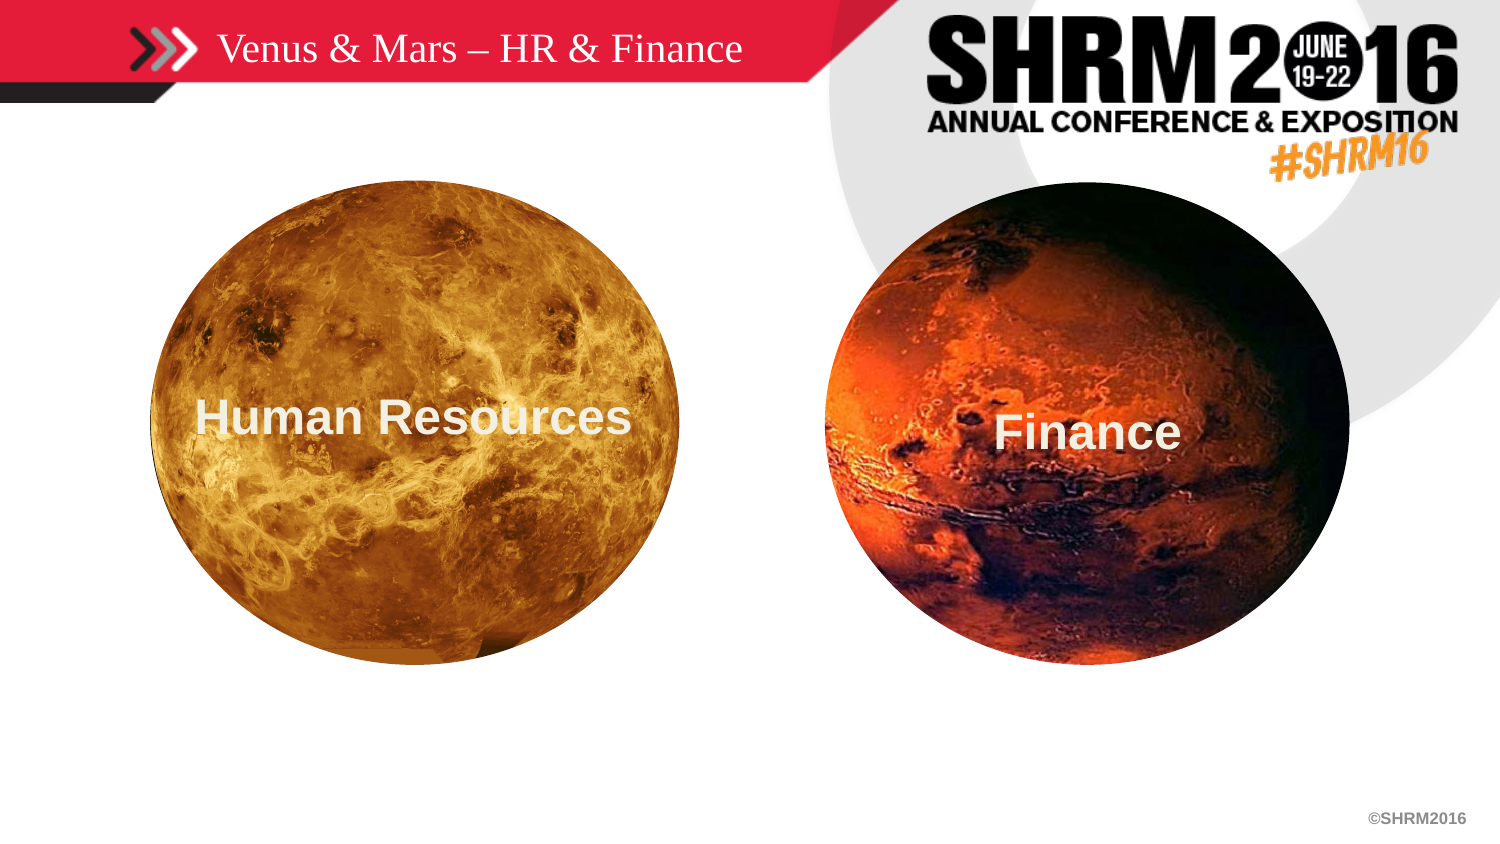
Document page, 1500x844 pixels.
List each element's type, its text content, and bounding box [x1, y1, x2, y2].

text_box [824, 182, 1350, 666]
picture [907, 0, 1500, 191]
picture [0, 0, 900, 103]
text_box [149, 180, 680, 666]
title Venus & Mars – HR & Finance [216, 20, 801, 86]
footer ©SHRM2016 [1317, 792, 1482, 844]
